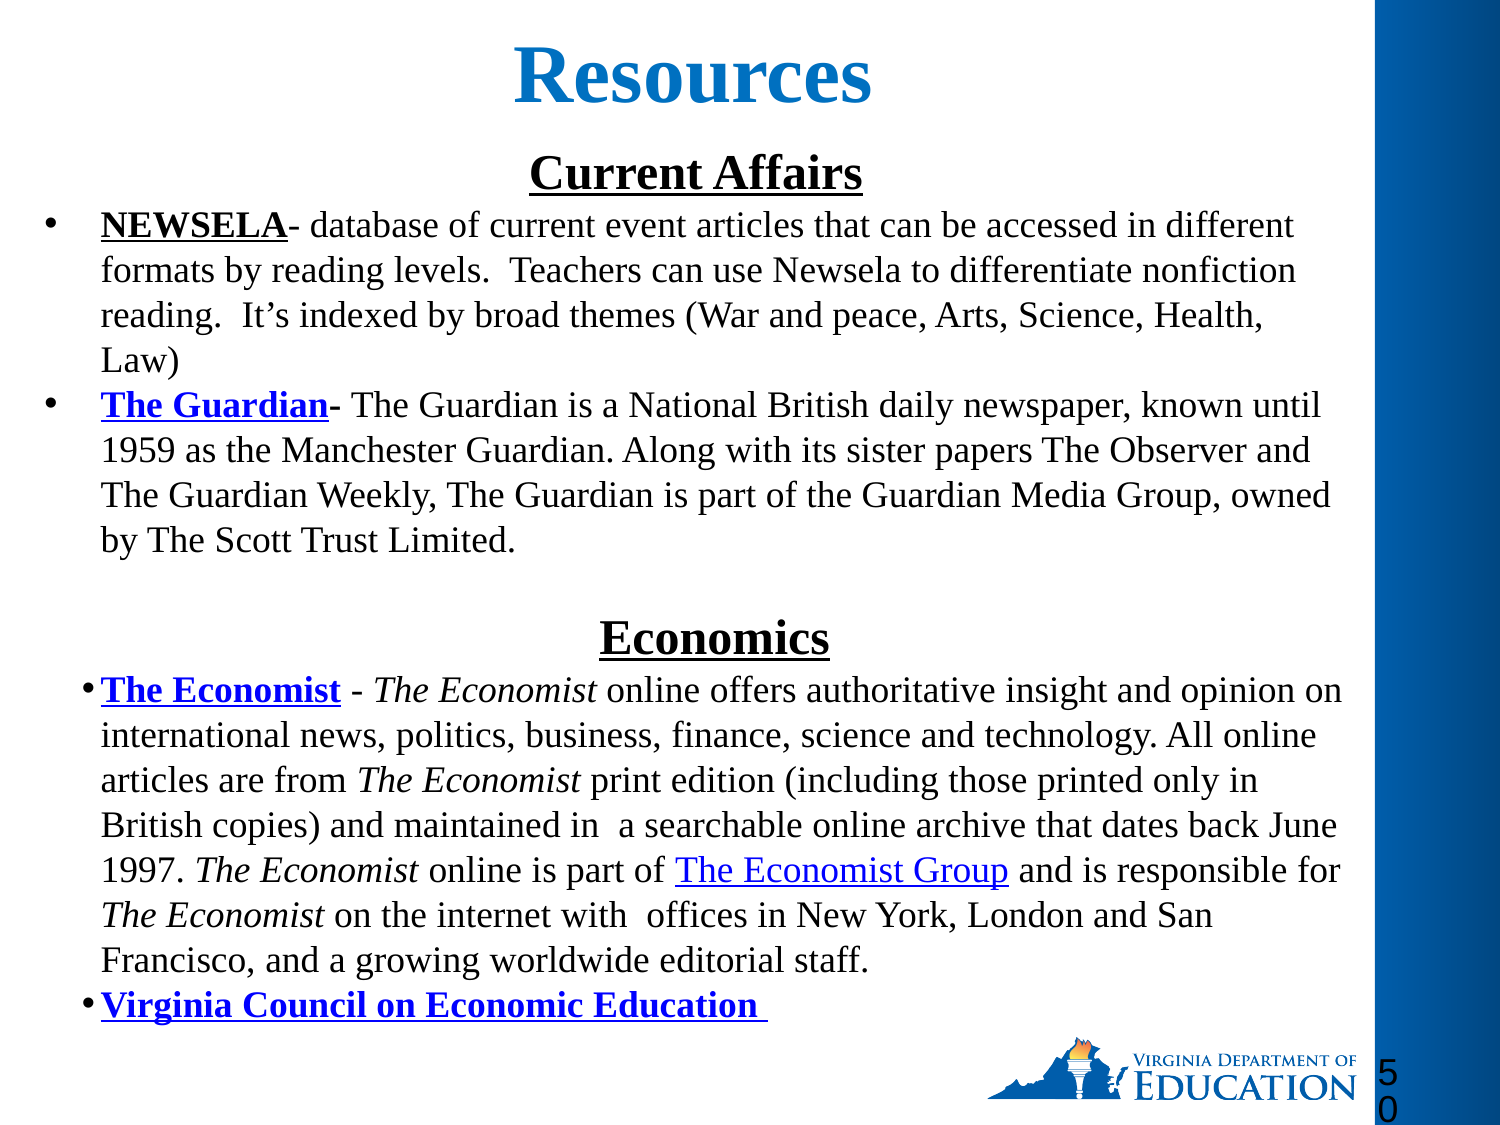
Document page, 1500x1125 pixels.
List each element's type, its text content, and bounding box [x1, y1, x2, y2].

picture [987, 1075, 1357, 1100]
list Current Affairs NEWSELA- database of current event articles that can be accessed in different formats by reading levels. Teachers can use Newsela to differentiate nonfiction reading. It’s indexed by broad themes (War and peace, Arts, Science, Health, Law) The Guardian- The Guardian is a National British daily newspaper, known until 1959 as the Manchester Guardian. Along with its sister papers The Observer and The Guardian Weekly, The Guardian is part of the Guardian Media Group, owned by The Scott Trust Limited. Economics The Economist - The Economist online offers authoritative insight and opinion on international news, politics, business, finance, science and technology. All online articles are from The Economist print edition (including those printed only in British copies) and maintained in a searchable online archive that dates back June 1997. The Economist online is part of The Economist Group and is responsible for The Economist on the internet with offices in New York, London and San Francisco, and a growing worldwide editorial staff. Virginia Council on Economic Education [29, 125, 1363, 1075]
title Resources [75, 0, 1313, 125]
slide_number 50 [1362, 1040, 1425, 1100]
